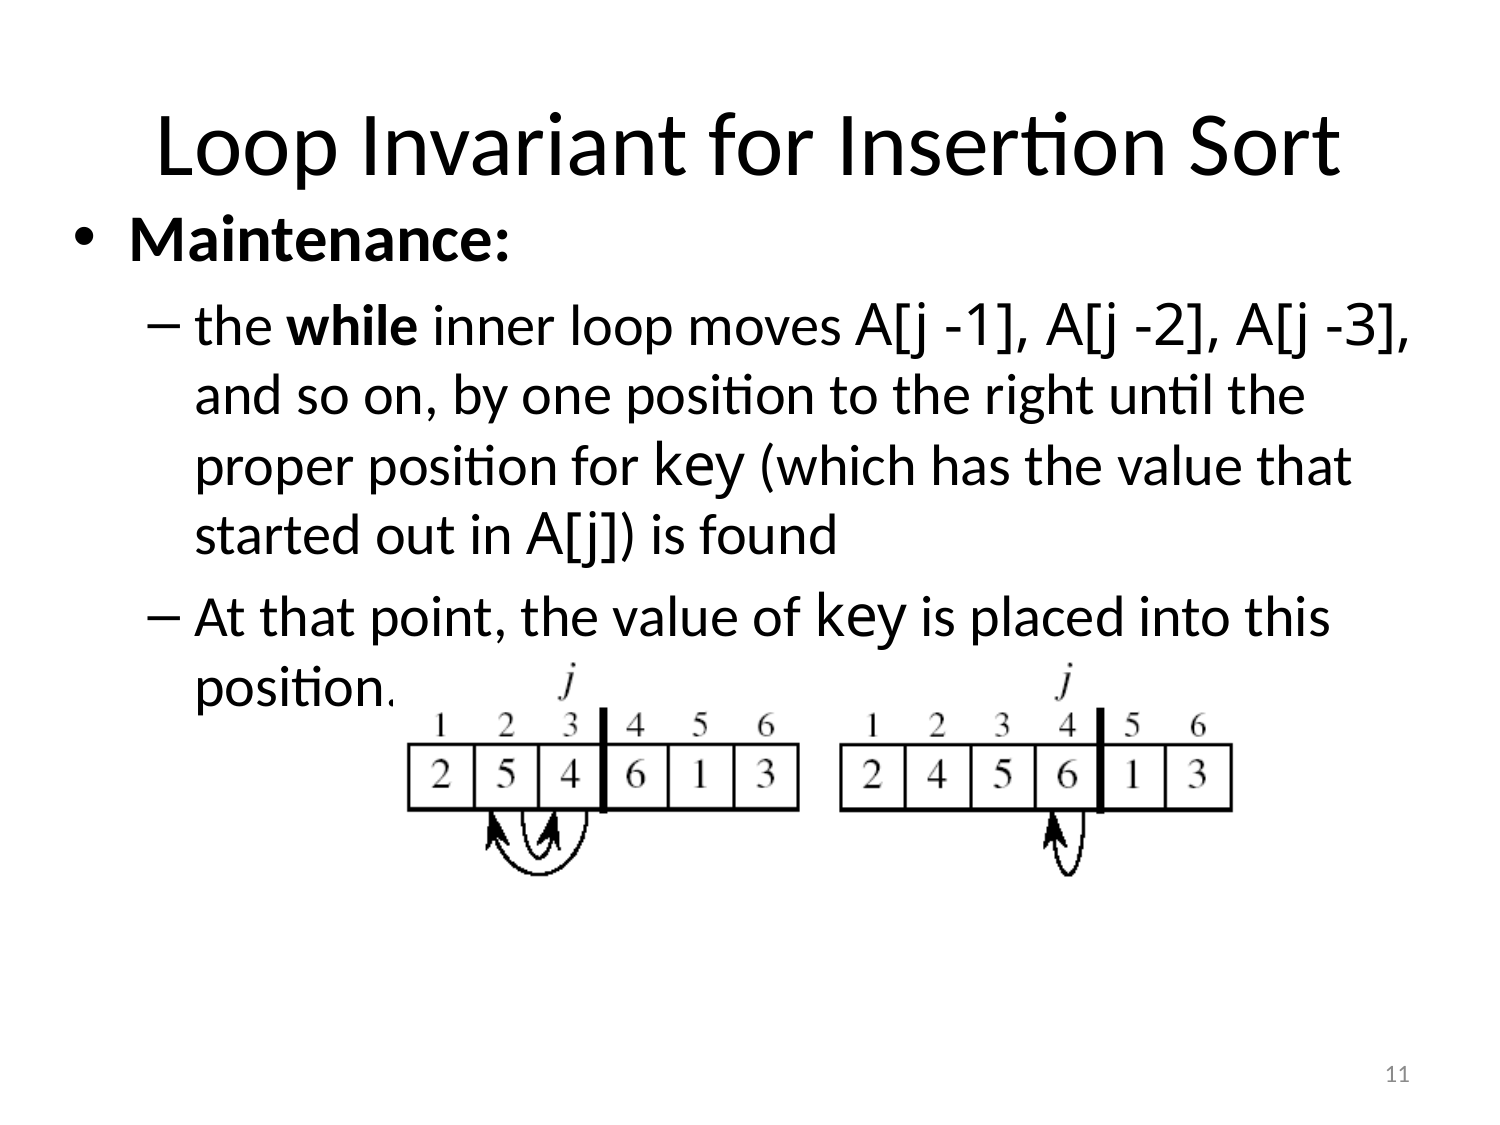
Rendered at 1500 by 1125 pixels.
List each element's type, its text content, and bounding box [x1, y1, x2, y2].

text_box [393, 658, 817, 887]
list Maintenance: the while inner loop moves A[j -1], A[j -2], A[j -3], and so on, by one position to the right until the proper position for key (which has the value that started out in A[j]) is found At that point, the value of key is placed into this position. [57, 187, 1433, 1100]
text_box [830, 655, 1246, 889]
title Loop Invariant for Insertion Sort [75, 45, 1425, 187]
